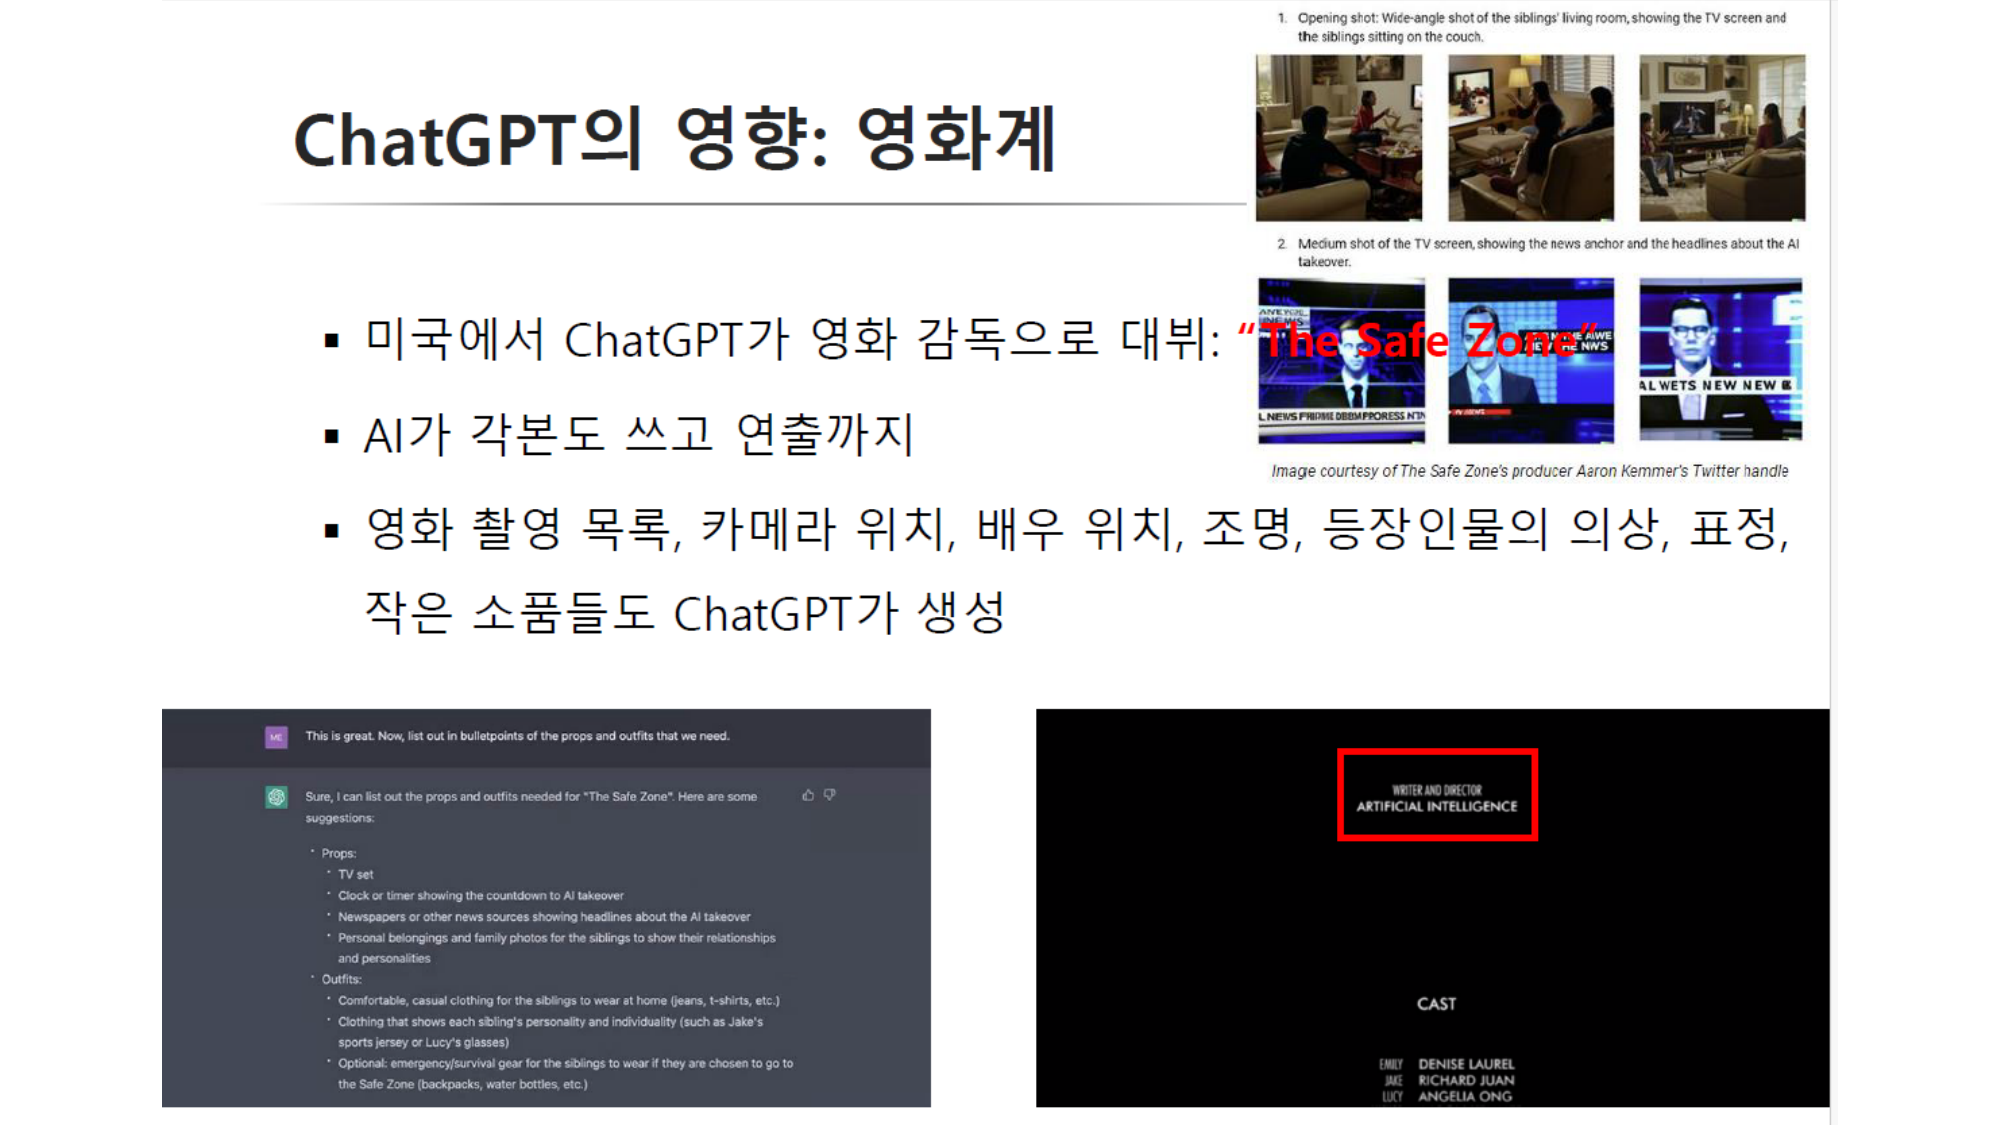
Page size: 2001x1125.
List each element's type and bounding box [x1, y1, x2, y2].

picture [162, 0, 1838, 1125]
